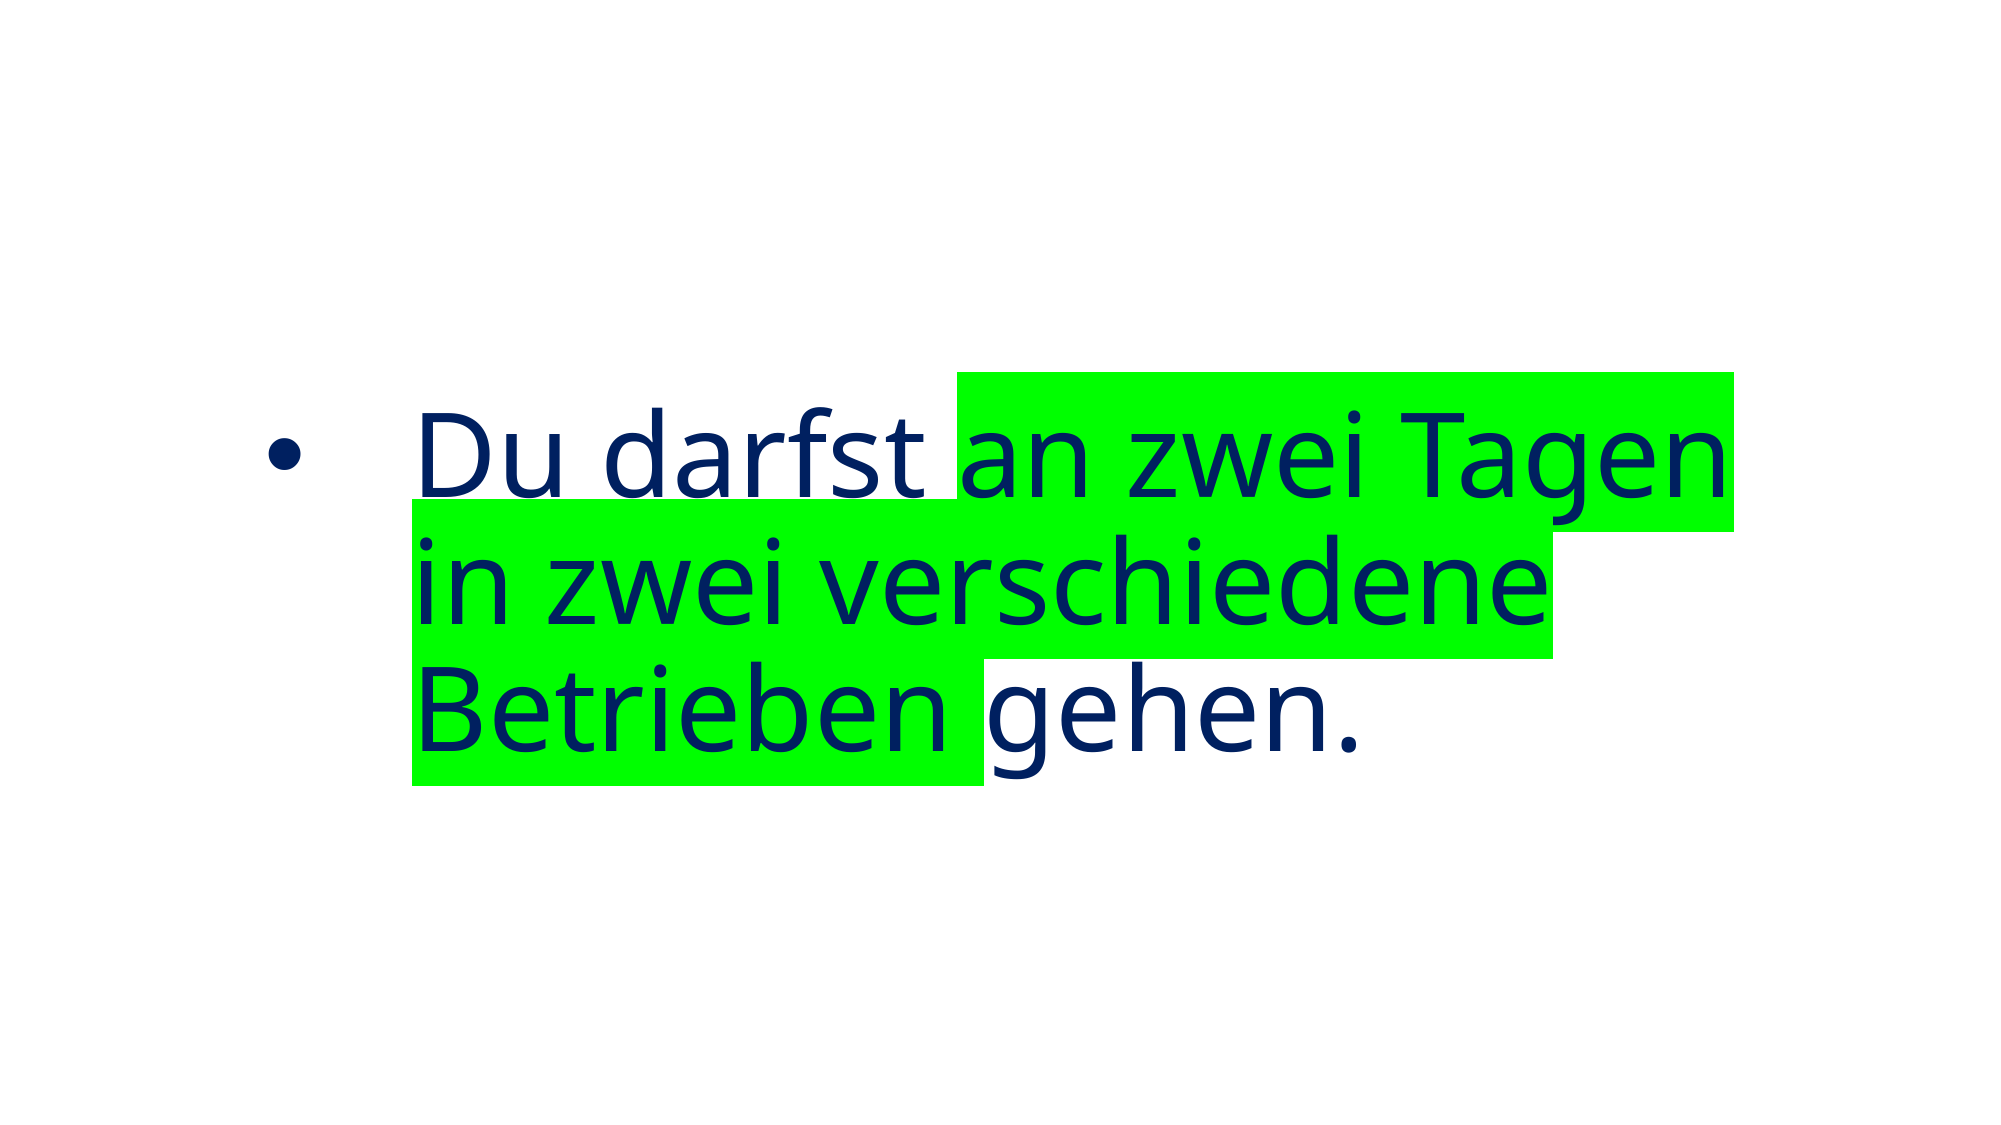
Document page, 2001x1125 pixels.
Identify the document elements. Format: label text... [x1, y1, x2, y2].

title Du darfst an zwei Tagen in zwei verschiedene Betrieben gehen. [249, 270, 1750, 785]
